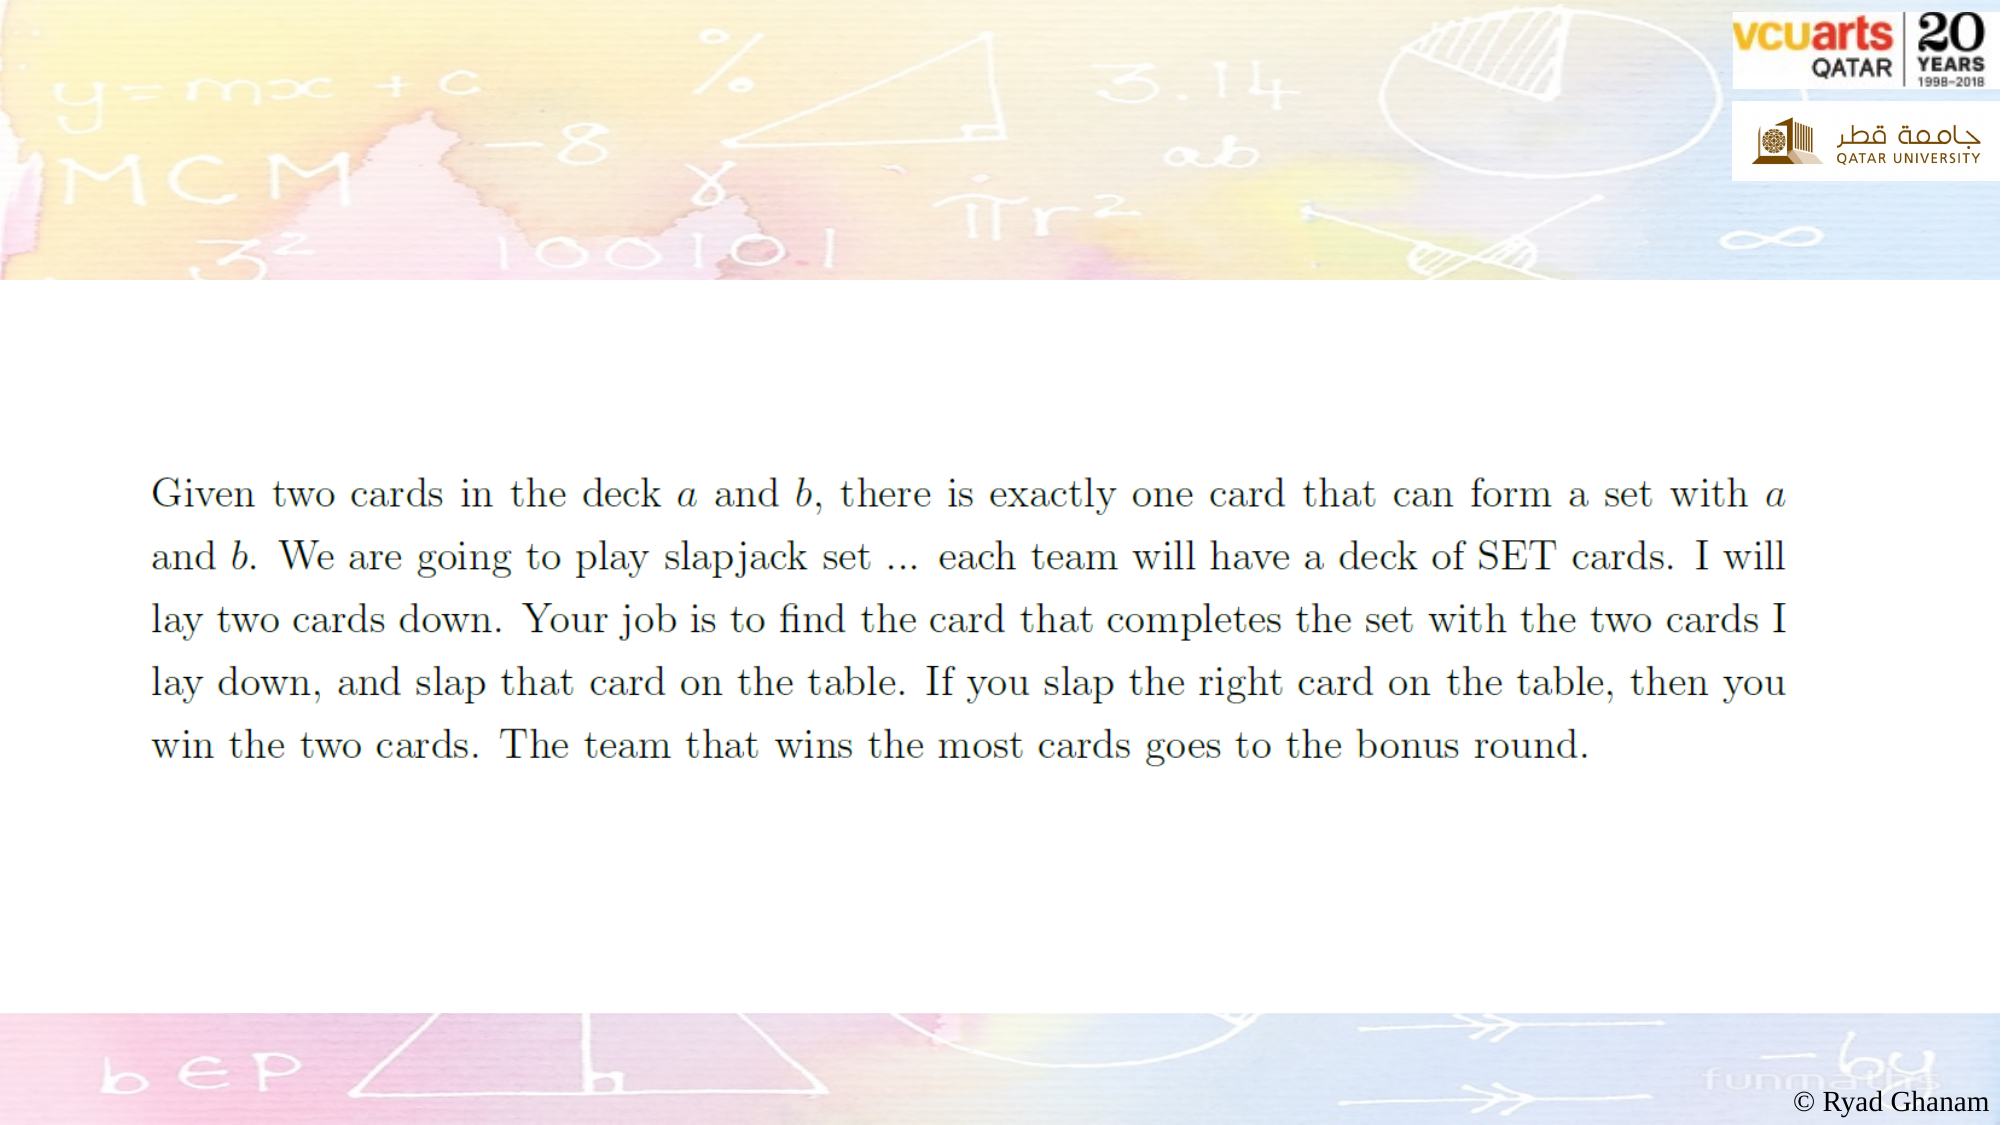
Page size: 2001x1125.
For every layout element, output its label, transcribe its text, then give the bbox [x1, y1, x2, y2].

text_box © Ryad Ghanam [1778, 1074, 2000, 1125]
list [61, 432, 1939, 823]
text_box [0, 279, 2000, 1014]
picture [1732, 101, 2000, 181]
picture [1732, 12, 2000, 92]
